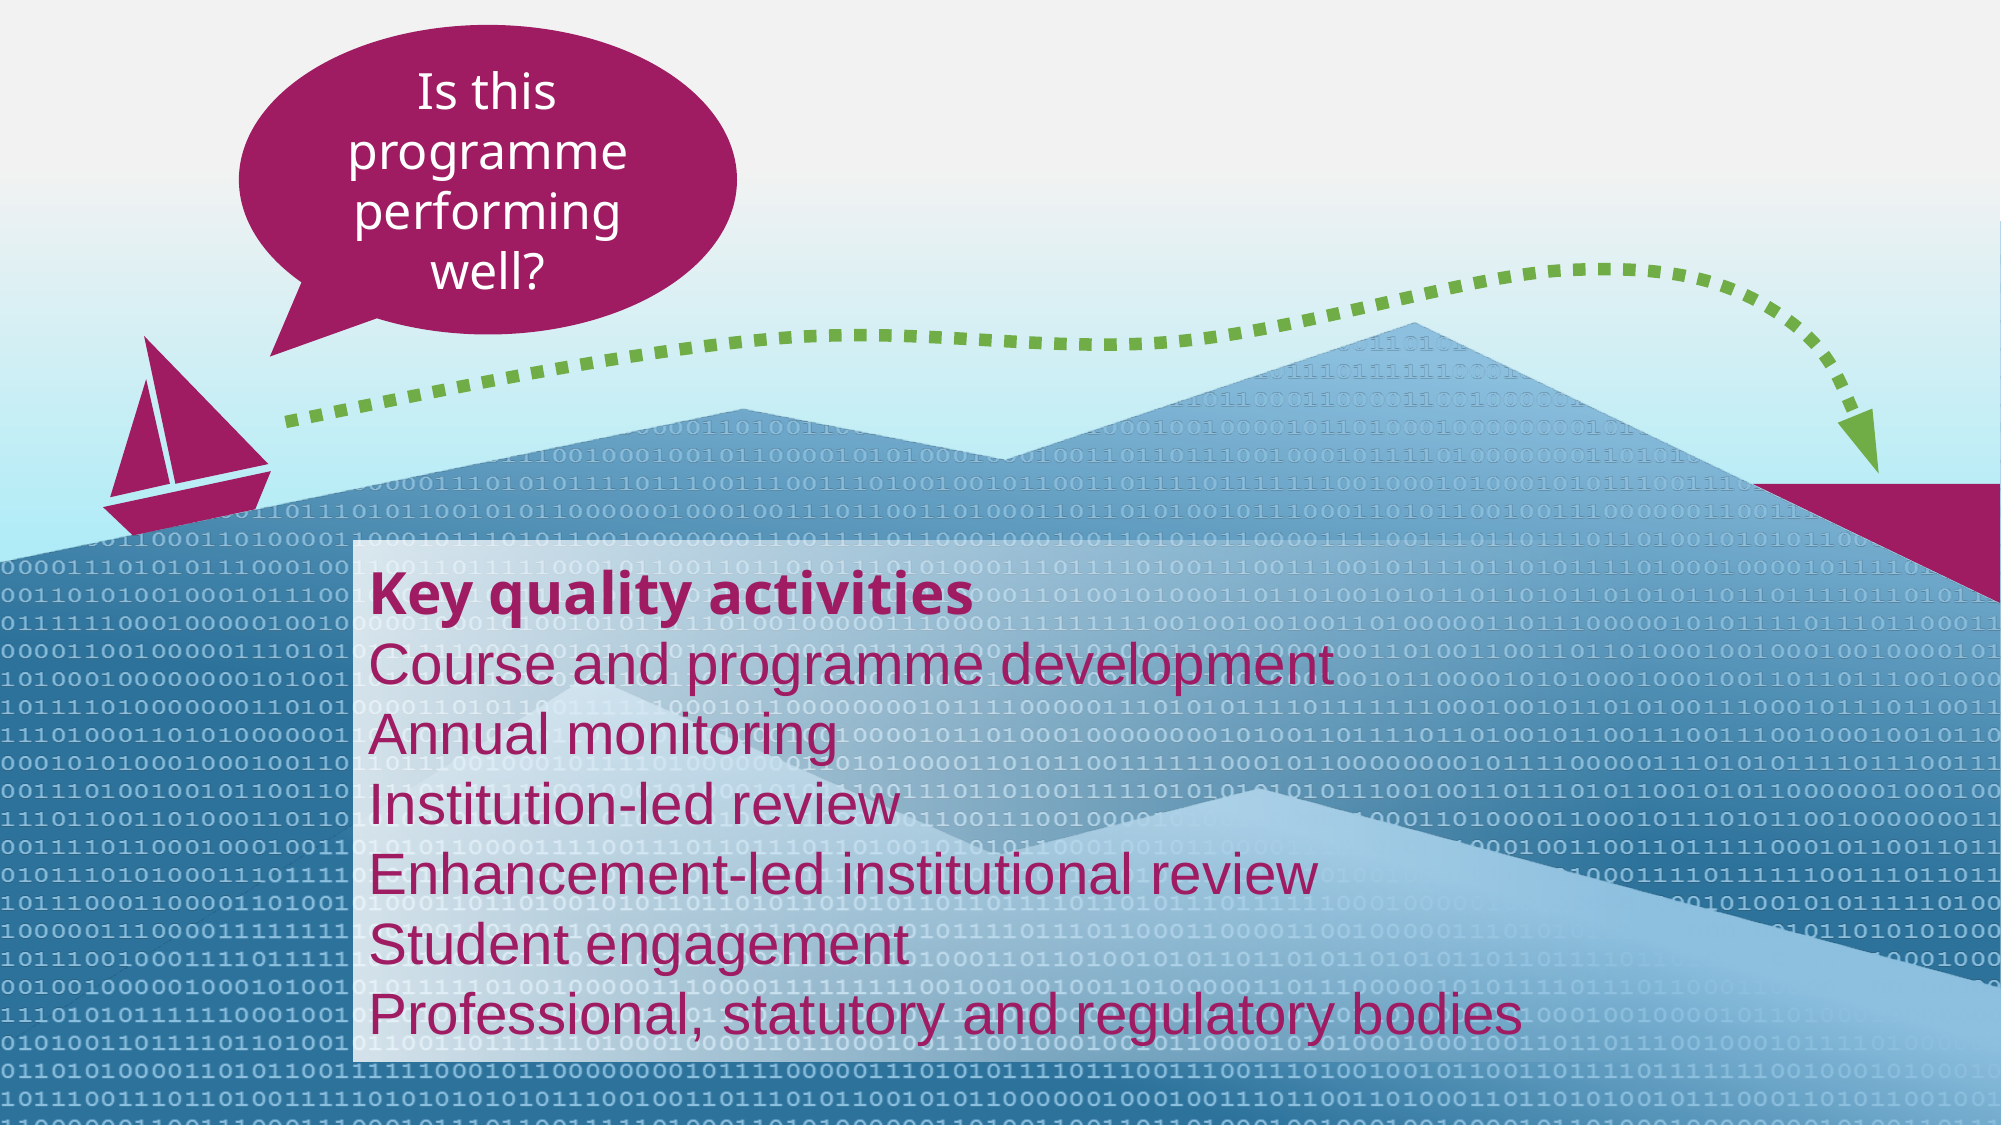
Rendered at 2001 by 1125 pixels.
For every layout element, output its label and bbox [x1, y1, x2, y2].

picture [0, 0, 2001, 1125]
text_box [93, 328, 266, 524]
